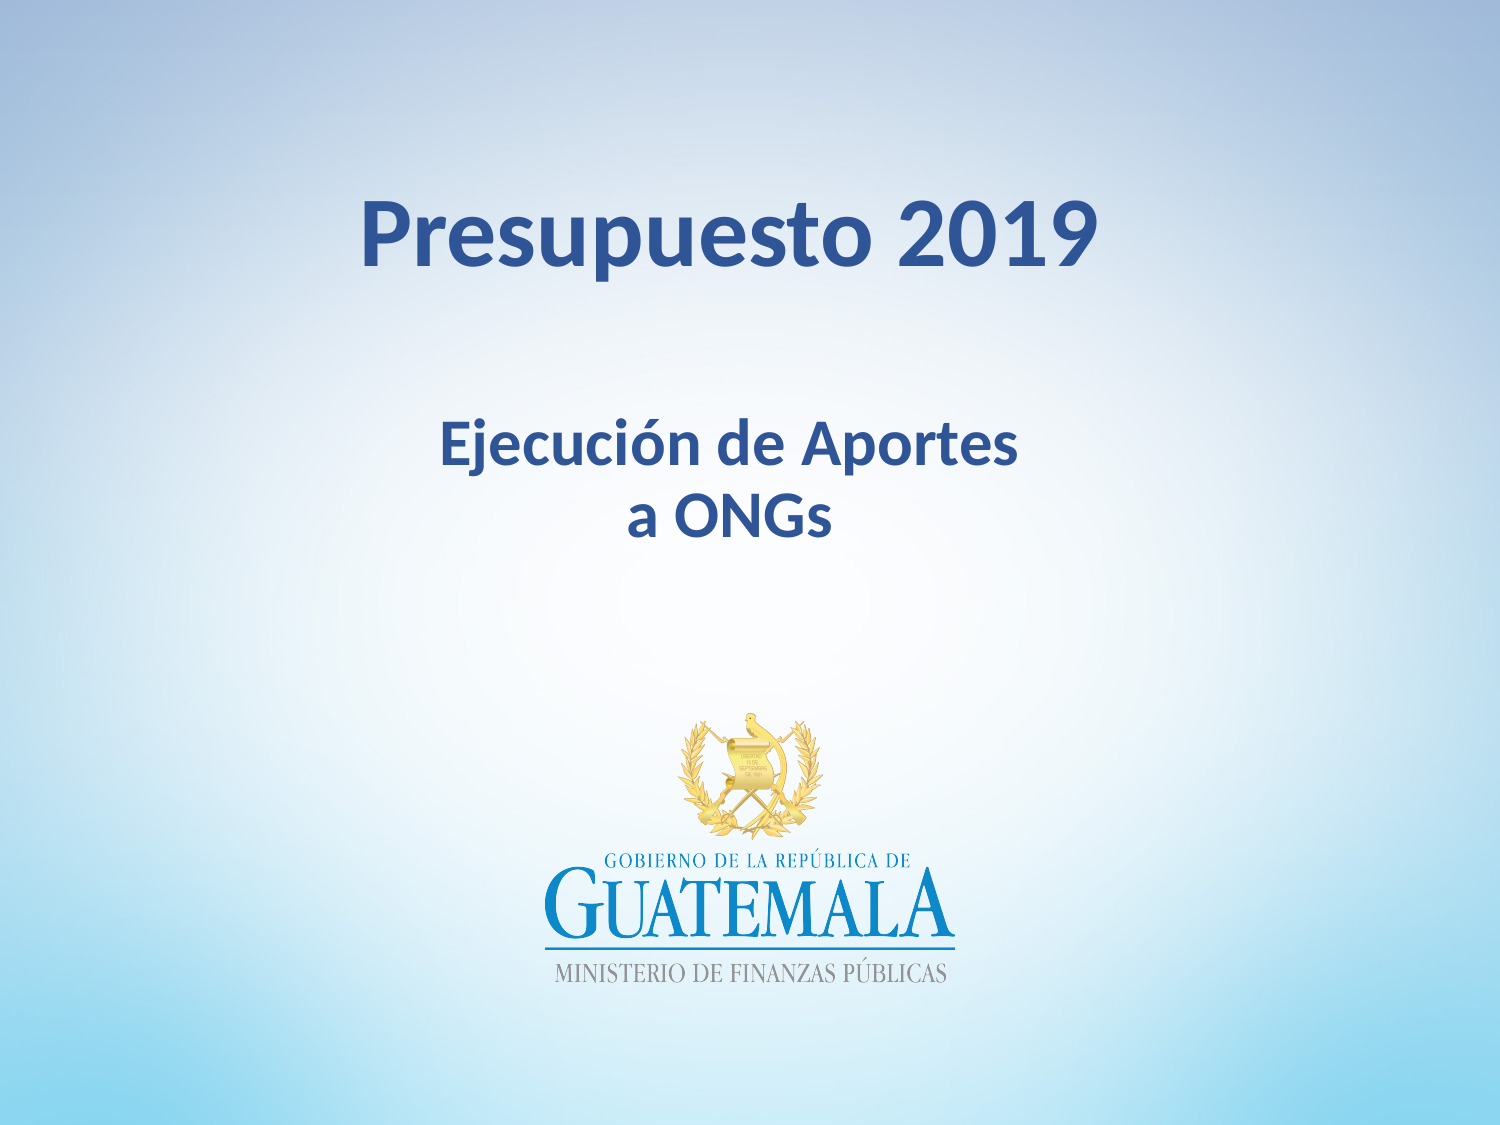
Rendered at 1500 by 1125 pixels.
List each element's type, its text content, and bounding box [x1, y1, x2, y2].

title Presupuesto 2019 Ejecución de Aportes a ONGs [288, 172, 1171, 560]
picture [0, 0, 1500, 1125]
